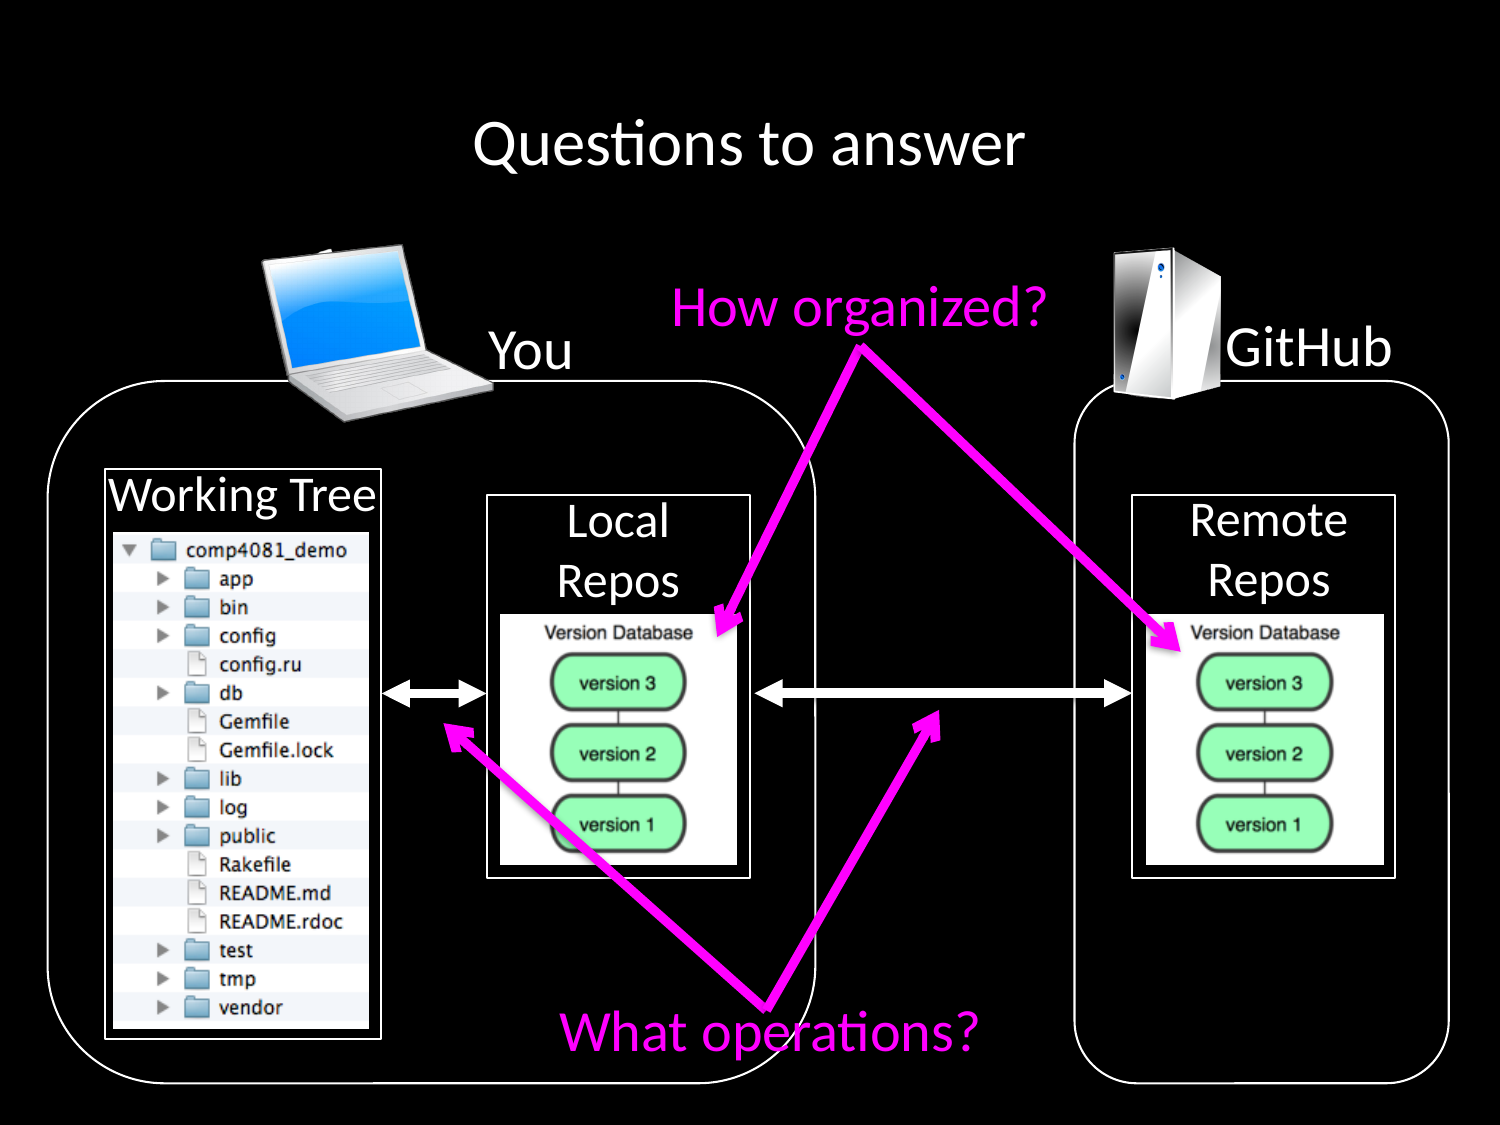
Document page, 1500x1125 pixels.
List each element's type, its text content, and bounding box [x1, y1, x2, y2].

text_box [1131, 479, 1396, 879]
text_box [91, 453, 647, 1039]
text_box GitHub [1297, 301, 1408, 386]
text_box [652, 260, 1181, 653]
picture [260, 216, 494, 450]
title Questions to answer [75, 45, 1425, 233]
text_box You [498, 304, 590, 389]
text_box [486, 480, 750, 708]
text_box [1078, 384, 1450, 1085]
picture [113, 531, 369, 1029]
picture [1041, 203, 1292, 455]
text_box [46, 380, 729, 1085]
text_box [443, 709, 1001, 1072]
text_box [756, 661, 1133, 1039]
